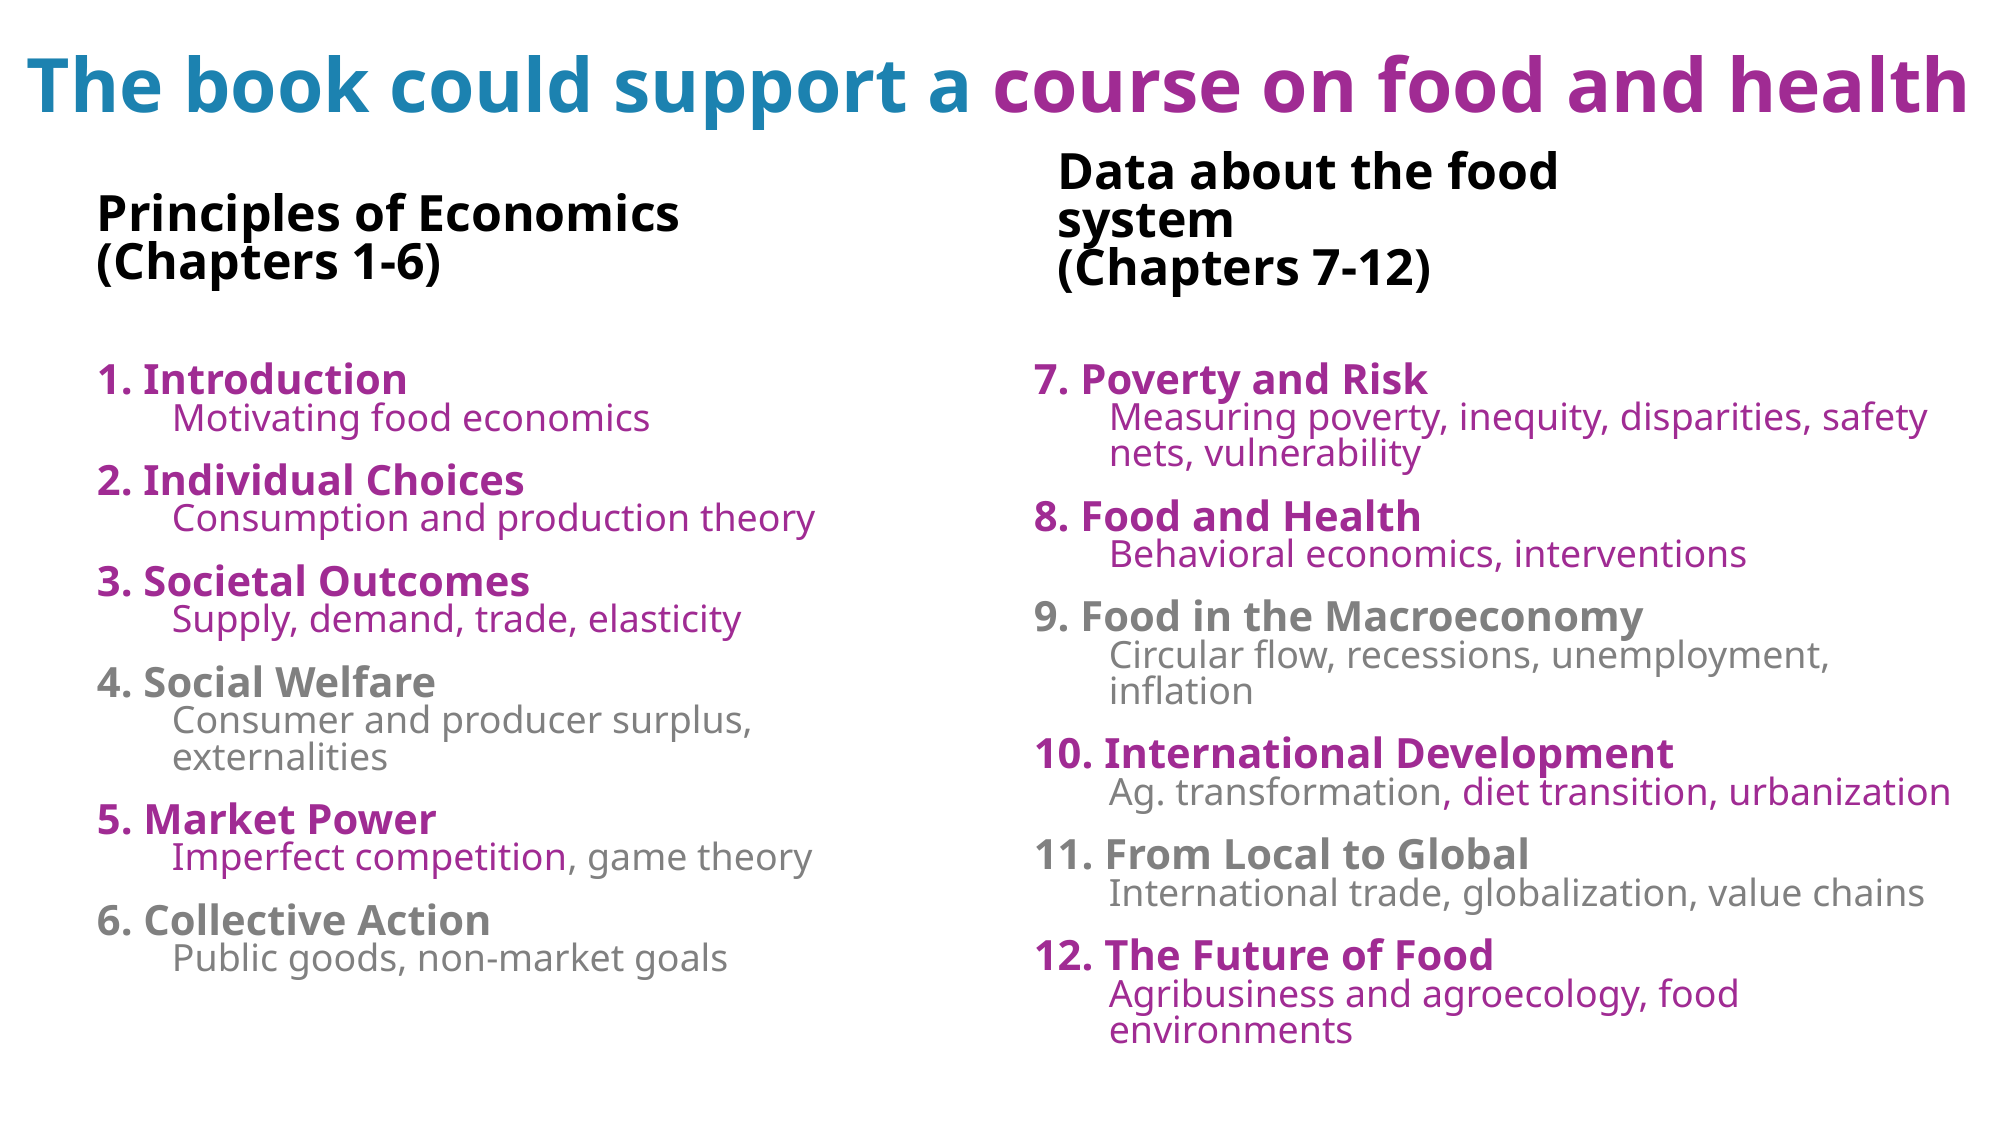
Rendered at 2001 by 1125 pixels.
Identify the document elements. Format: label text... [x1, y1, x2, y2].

list 7. Poverty and Risk Measuring poverty, inequity, disparities, safety nets, vulnerability 8. Food and Health Behavioral economics, interventions 9. Food in the Macroeconomy Circular flow, recessions, unemployment, inflation 10. International Development Ag. transformation, diet transition, urbanization 11. From Local to Global International trade, globalization, value chains 12. The Future of Food Agribusiness and agroecology, food environments [1018, 354, 1977, 1022]
list 1. Introduction Motivating food economics 2. Individual Choices Consumption and production theory 3. Societal Outcomes Supply, demand, trade, elasticity 4. Social Welfare Consumer and producer surplus, externalities 5. Market Power Imperfect competition, game theory 6. Collective Action Public goods, non-market goals [81, 354, 982, 1022]
list Principles of Economics (Chapters 1-6) [81, 198, 849, 297]
text_box The book could support a course on food and health [11, 35, 1989, 141]
list Data about the food system (Chapters 7-12) [1042, 198, 1759, 303]
